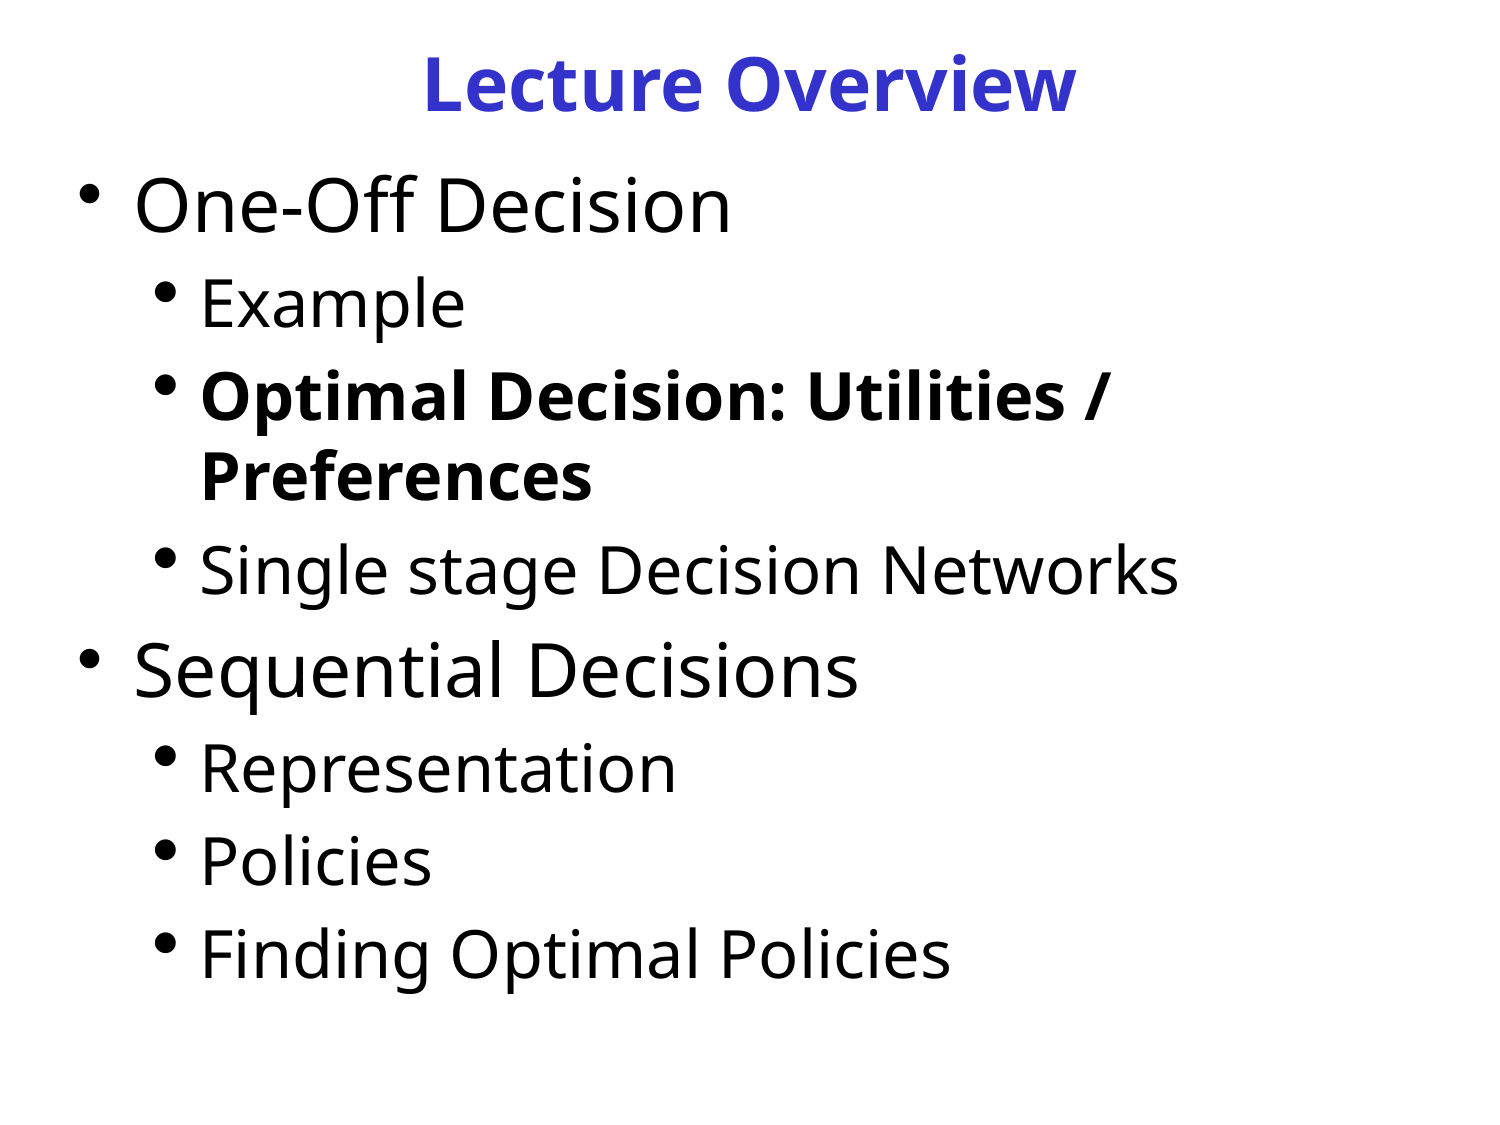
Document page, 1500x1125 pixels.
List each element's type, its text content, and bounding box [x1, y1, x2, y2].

title Lecture Overview [49, 24, 1451, 138]
list One-Off Decision Example Optimal Decision: Utilities / Preferences Single stage Decision Networks Sequential Decisions Representation Policies Finding Optimal Policies [62, 149, 1463, 1026]
